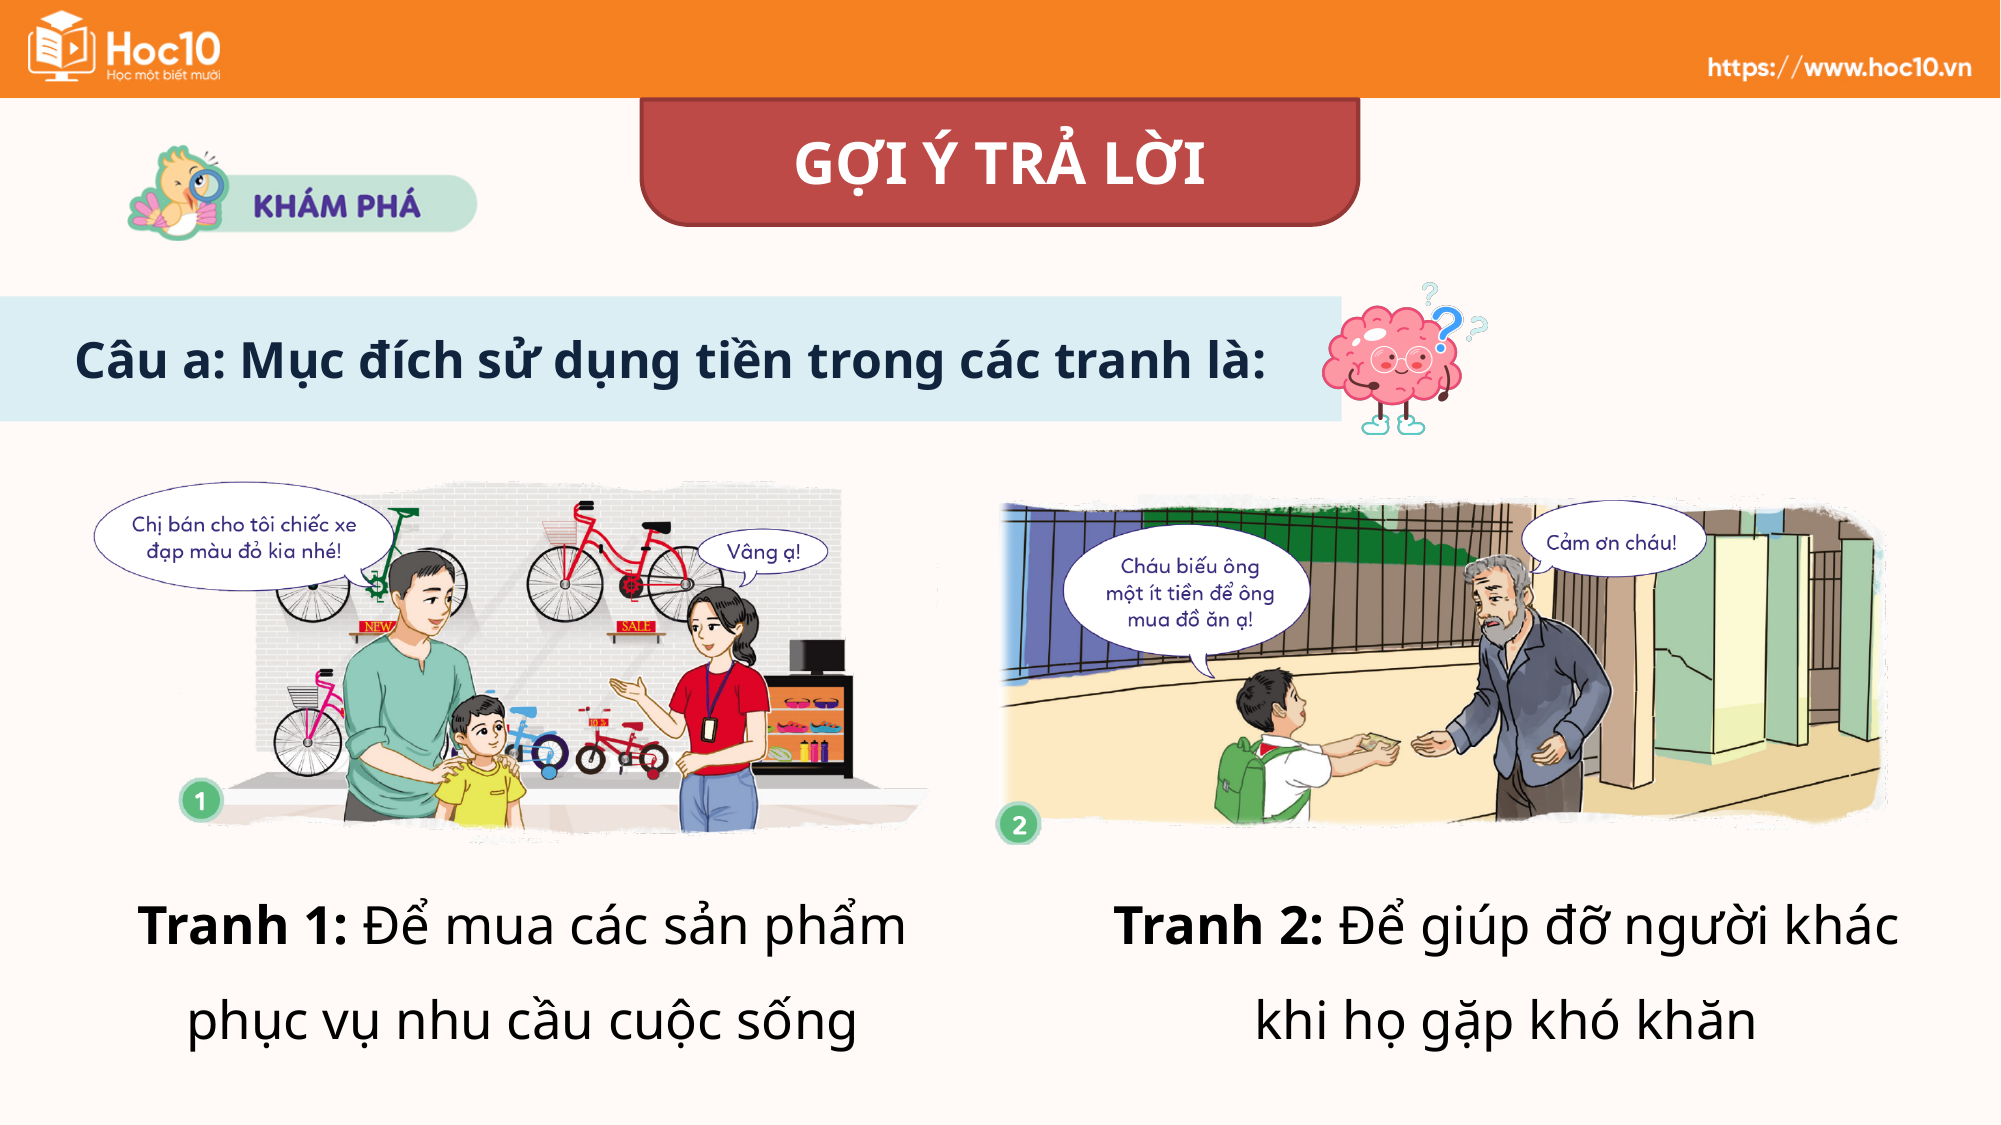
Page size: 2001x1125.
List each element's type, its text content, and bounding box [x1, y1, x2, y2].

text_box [641, 99, 1359, 225]
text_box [0, 282, 1488, 435]
picture [0, 0, 2001, 1125]
text_box [1397, 733, 2000, 1125]
text_box Tranh 1: Để mua các sản phẩm phục vụ nhu cầu cuộc sống [80, 854, 965, 1058]
text_box Tranh 2: Để giúp đỡ người khác khi họ gặp khó khăn [1064, 852, 1949, 1058]
